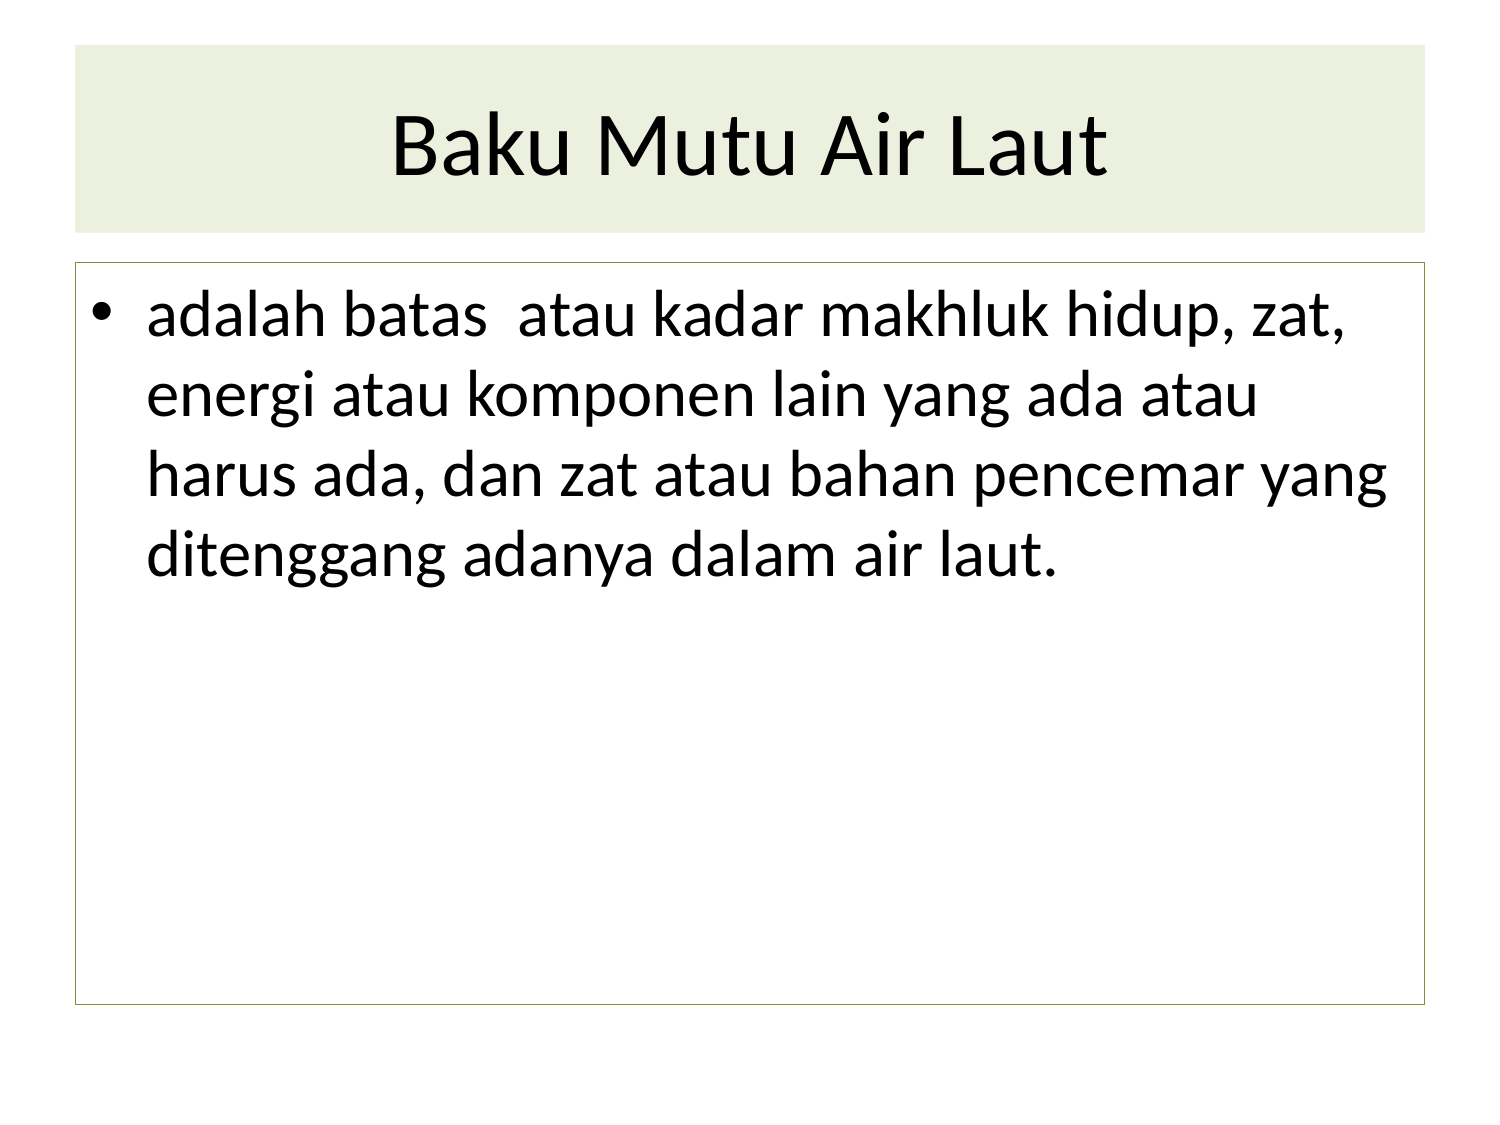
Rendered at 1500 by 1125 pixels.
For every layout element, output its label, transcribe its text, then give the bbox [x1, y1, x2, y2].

list adalah batas atau kadar makhluk hidup, zat, energi atau komponen lain yang ada atau harus ada, dan zat atau bahan pencemar yang ditenggang adanya dalam air laut. [75, 262, 1425, 1005]
title Baku Mutu Air Laut [75, 45, 1425, 233]
